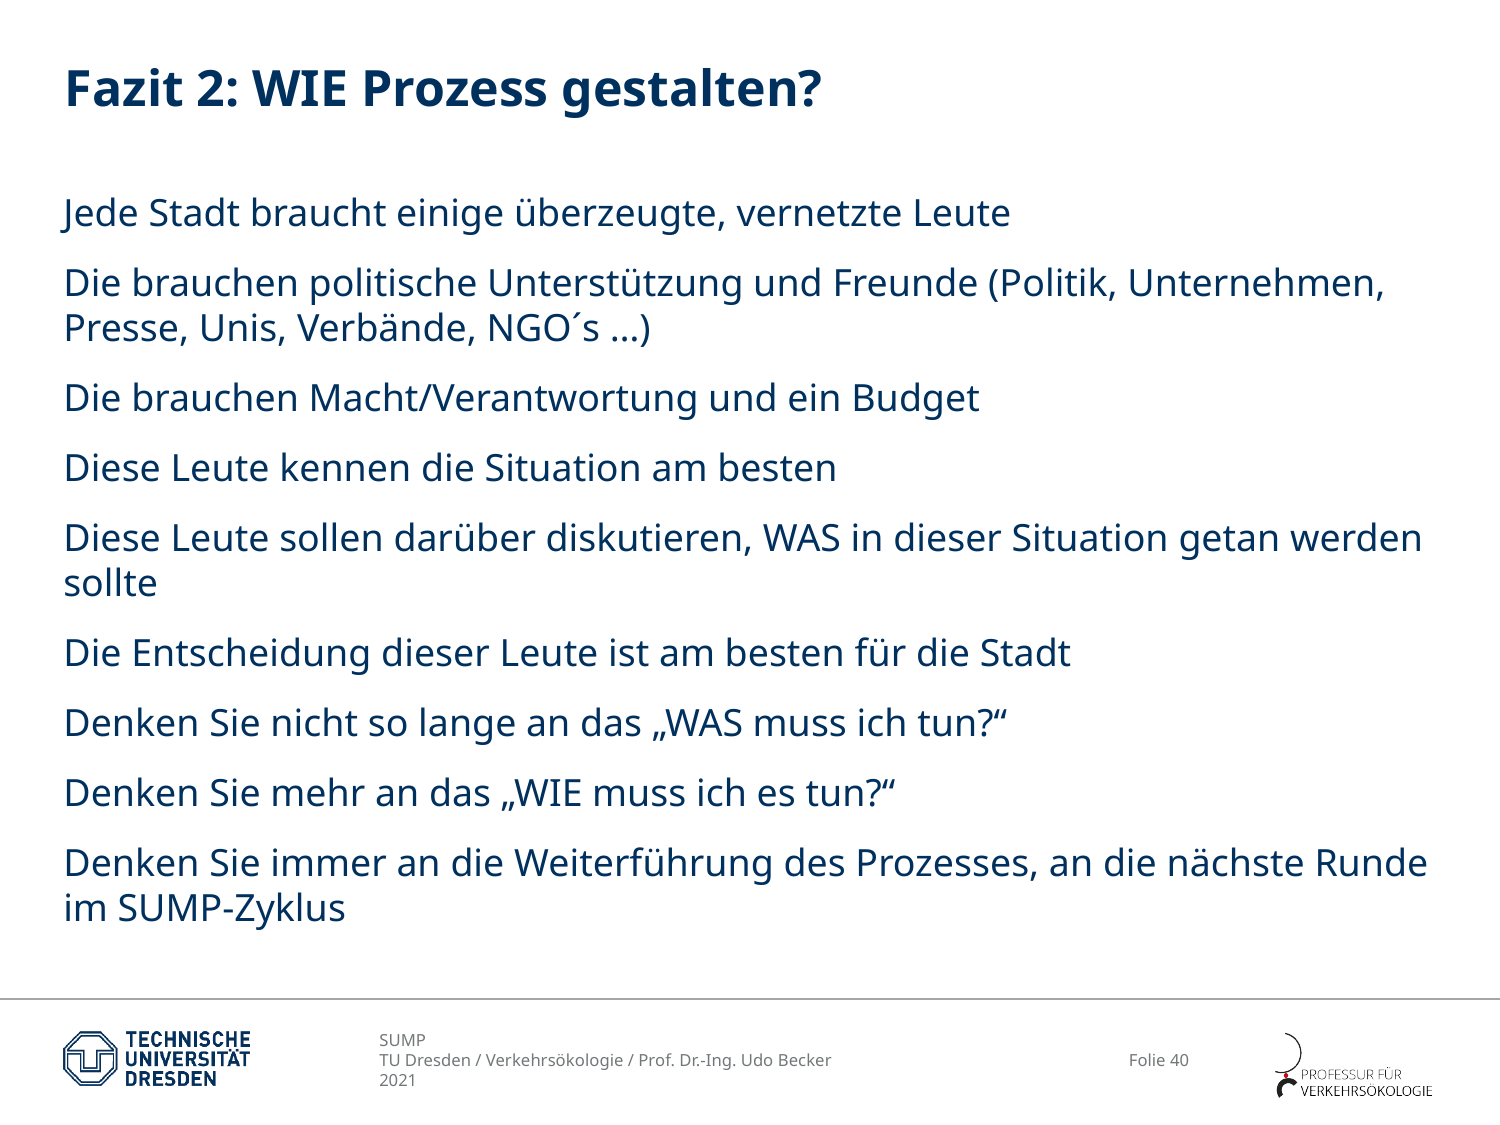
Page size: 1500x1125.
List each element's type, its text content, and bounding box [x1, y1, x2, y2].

list Jede Stadt braucht einige überzeugte, vernetzte Leute Die brauchen politische Unterstützung und Freunde (Politik, Unternehmen, Presse, Unis, Verbände, NGO´s …) Die brauchen Macht/Verantwortung und ein Budget Diese Leute kennen die Situation am besten Diese Leute sollen darüber diskutieren, WAS in dieser Situation getan werden sollte Die Entscheidung dieser Leute ist am besten für die Stadt Denken Sie nicht so lange an das „WAS muss ich tun?“ Denken Sie mehr an das „WIE muss ich es tun?“ Denken Sie immer an die Weiterführung des Prozesses, an die nächste Runde im SUMP-Zyklus [63, 189, 1437, 941]
picture [1261, 1032, 1433, 1102]
title Fazit 2: WIE Prozess gestalten? [64, 56, 1437, 127]
picture [63, 1031, 250, 1086]
